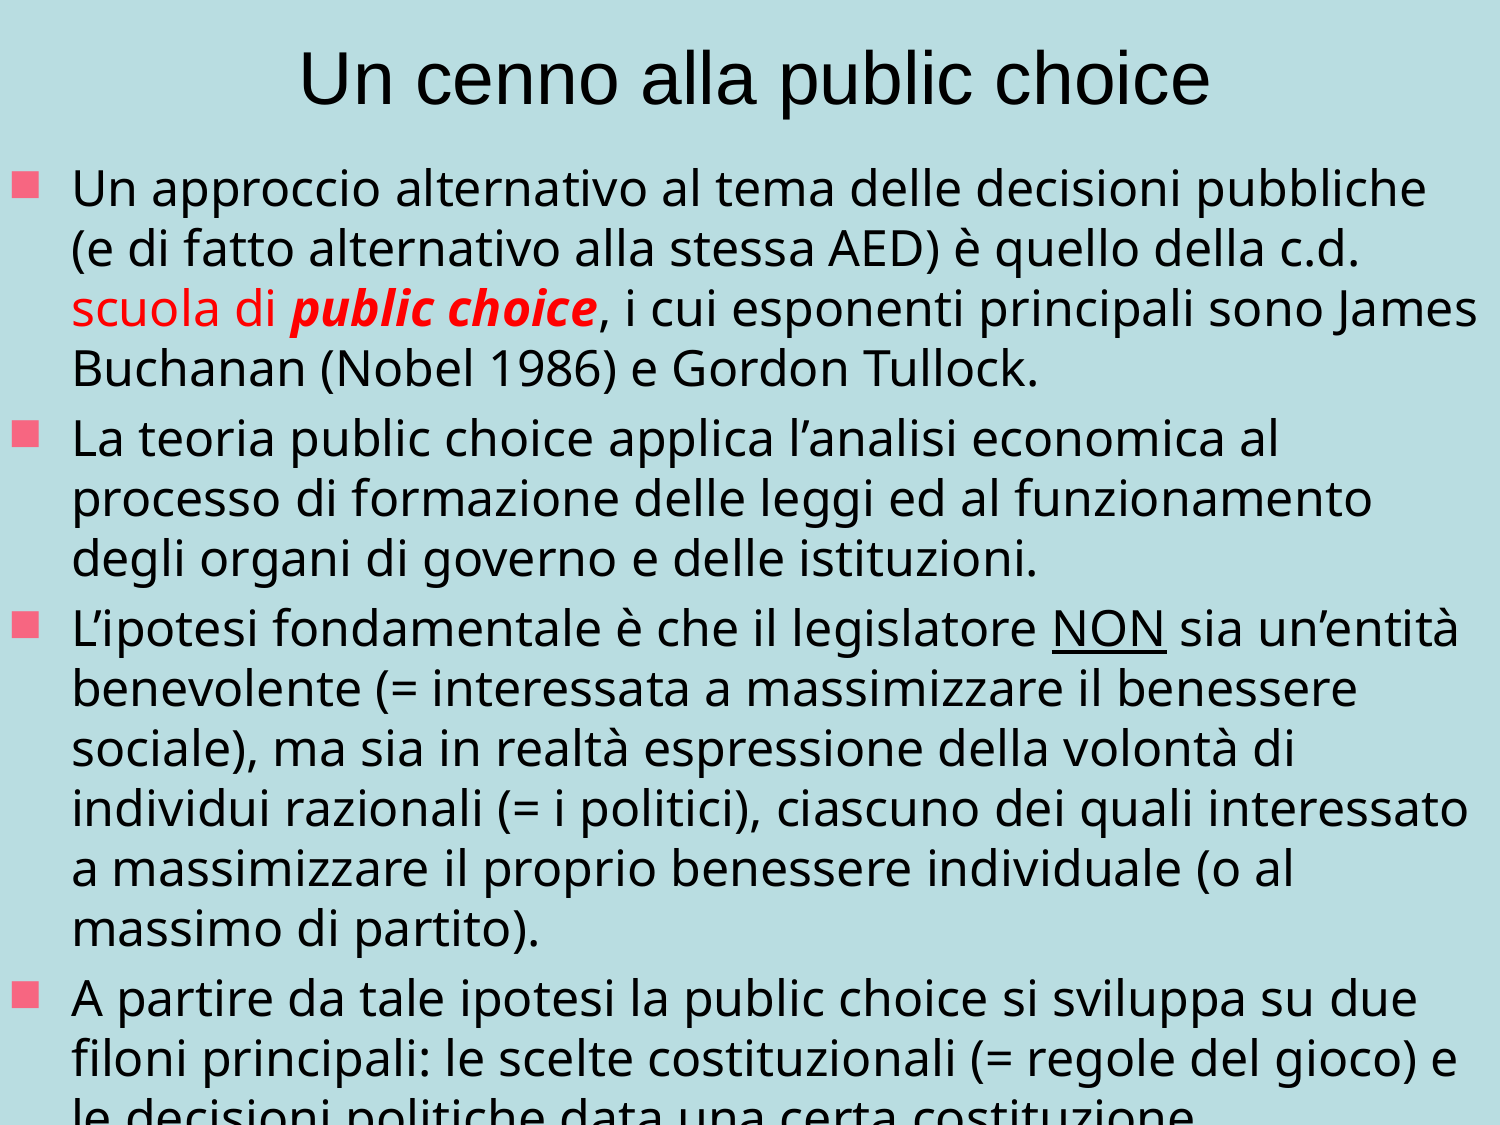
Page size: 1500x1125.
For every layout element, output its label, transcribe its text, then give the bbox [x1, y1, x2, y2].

list Un approccio alternativo al tema delle decisioni pubbliche (e di fatto alternativo alla stessa AED) è quello della c.d. scuola di public choice, i cui esponenti principali sono James Buchanan (Nobel 1986) e Gordon Tullock. La teoria public choice applica l’analisi economica al processo di formazione delle leggi ed al funzionamento degli organi di governo e delle istituzioni. L’ipotesi fondamentale è che il legislatore NON sia un’entità benevolente (= interessata a massimizzare il benessere sociale), ma sia in realtà espressione della volontà di individui razionali (= i politici), ciascuno dei quali interessato a massimizzare il proprio benessere individuale (o al massimo di partito). A partire da tale ipotesi la public choice si sviluppa su due filoni principali: le scelte costituzionali (= regole del gioco) e le decisioni politiche data una certa costituzione. [0, 148, 1500, 1094]
title Un cenno alla public choice [118, 0, 1394, 148]
